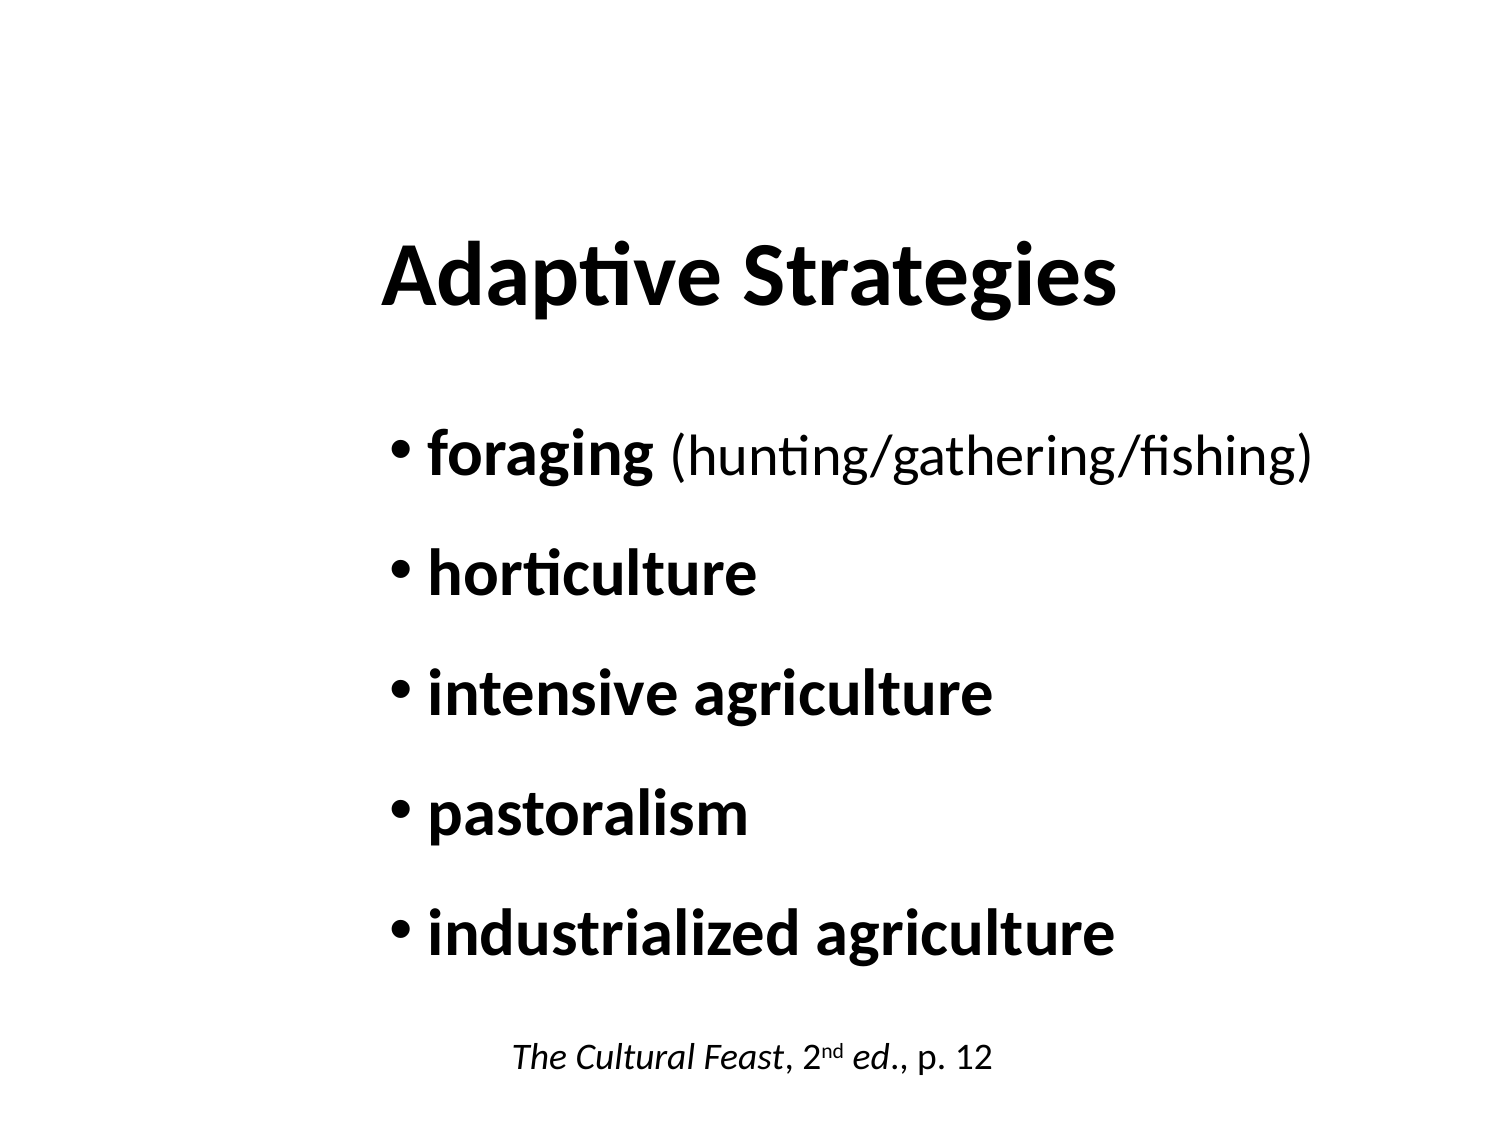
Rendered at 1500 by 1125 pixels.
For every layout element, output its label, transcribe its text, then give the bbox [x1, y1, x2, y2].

text_box The Cultural Feast, 2nd ed., p. 12 [152, 1024, 1353, 1085]
text_box Adaptive Strategies foraging (hunting/gathering/fishing) horticulture intensive agriculture pastoralism industrialized agriculture [149, 206, 1350, 976]
